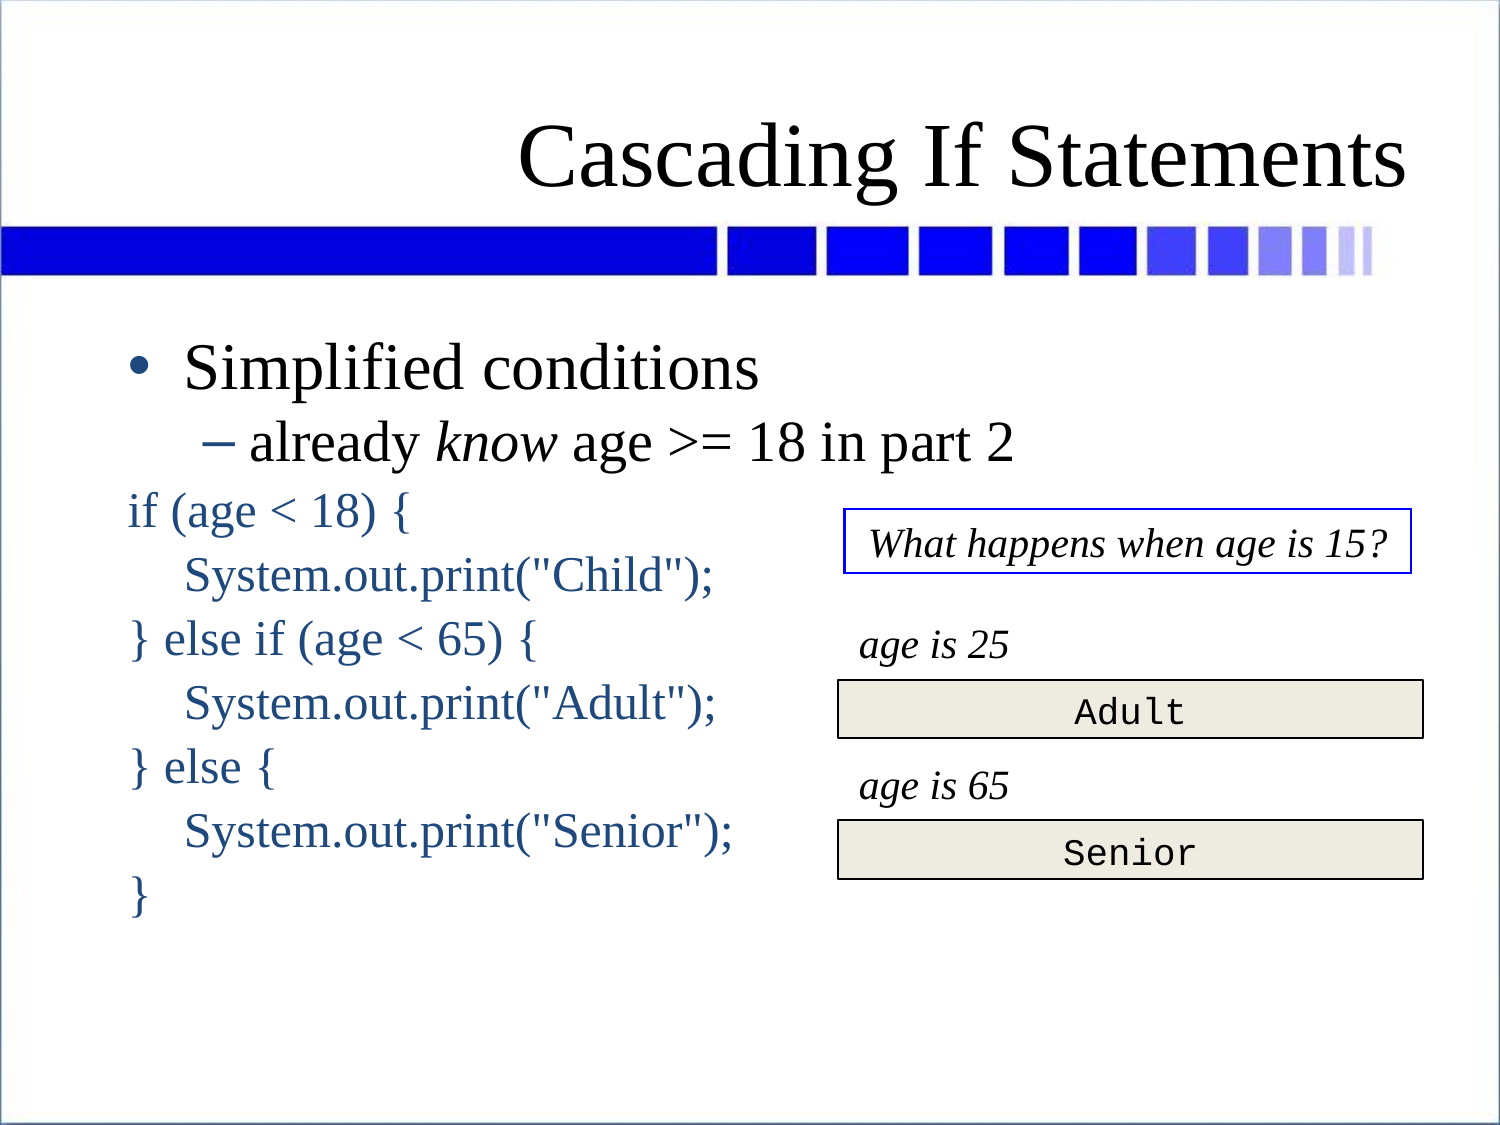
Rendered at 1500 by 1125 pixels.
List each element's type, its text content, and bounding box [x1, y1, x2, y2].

picture [0, 0, 1500, 1125]
list Simplified conditions already know age >= 18 in part 2 if (age < 18) { System.out.print("Child"); } else if (age < 65) { System.out.print("Adult"); } else { System.out.print("Senior"); } [112, 324, 1388, 1063]
text_box What happens when age is 15? [844, 508, 1412, 574]
title Cascading If Statements [74, 44, 1426, 213]
text_box age is 65 [843, 750, 1025, 815]
text_box Adult [837, 679, 1424, 739]
text_box age is 25 [843, 609, 1025, 675]
text_box Senior [837, 820, 1424, 879]
